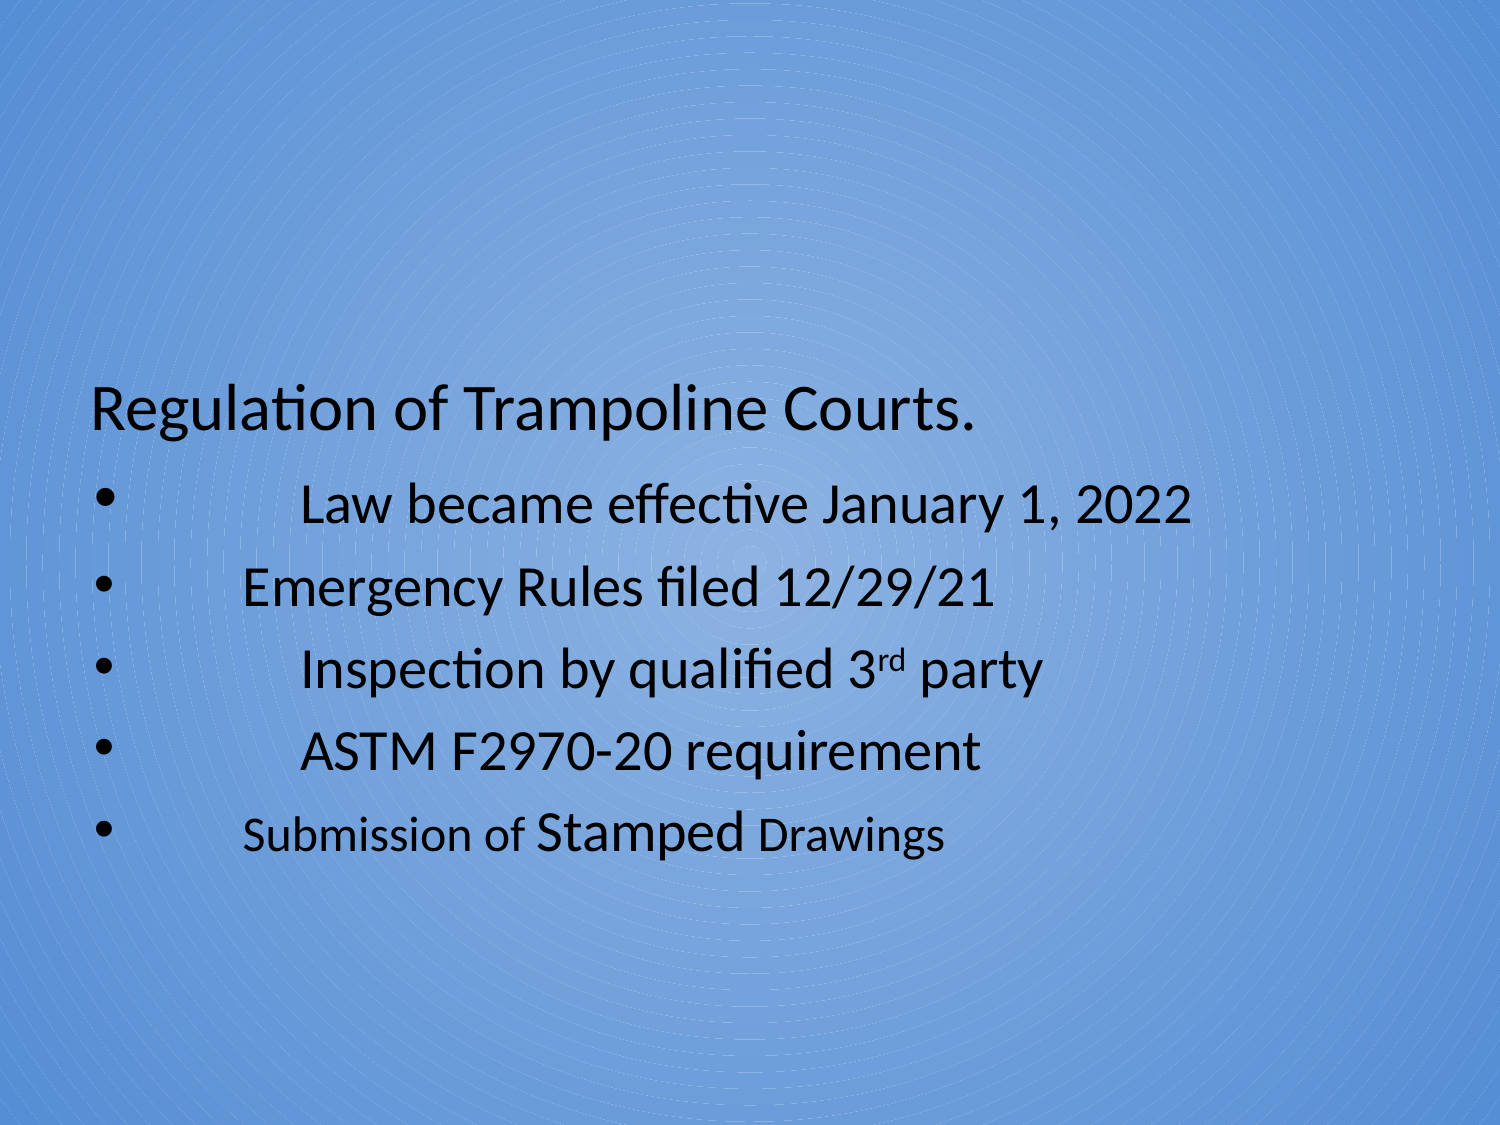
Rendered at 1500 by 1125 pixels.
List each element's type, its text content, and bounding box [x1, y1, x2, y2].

list Regulation of Trampoline Courts. Law became effective January 1, 2022 Emergency Rules filed 12/29/21 Inspection by qualified 3rd party ASTM F2970-20 requirement Submission of Stamped Drawings [75, 262, 1425, 1005]
